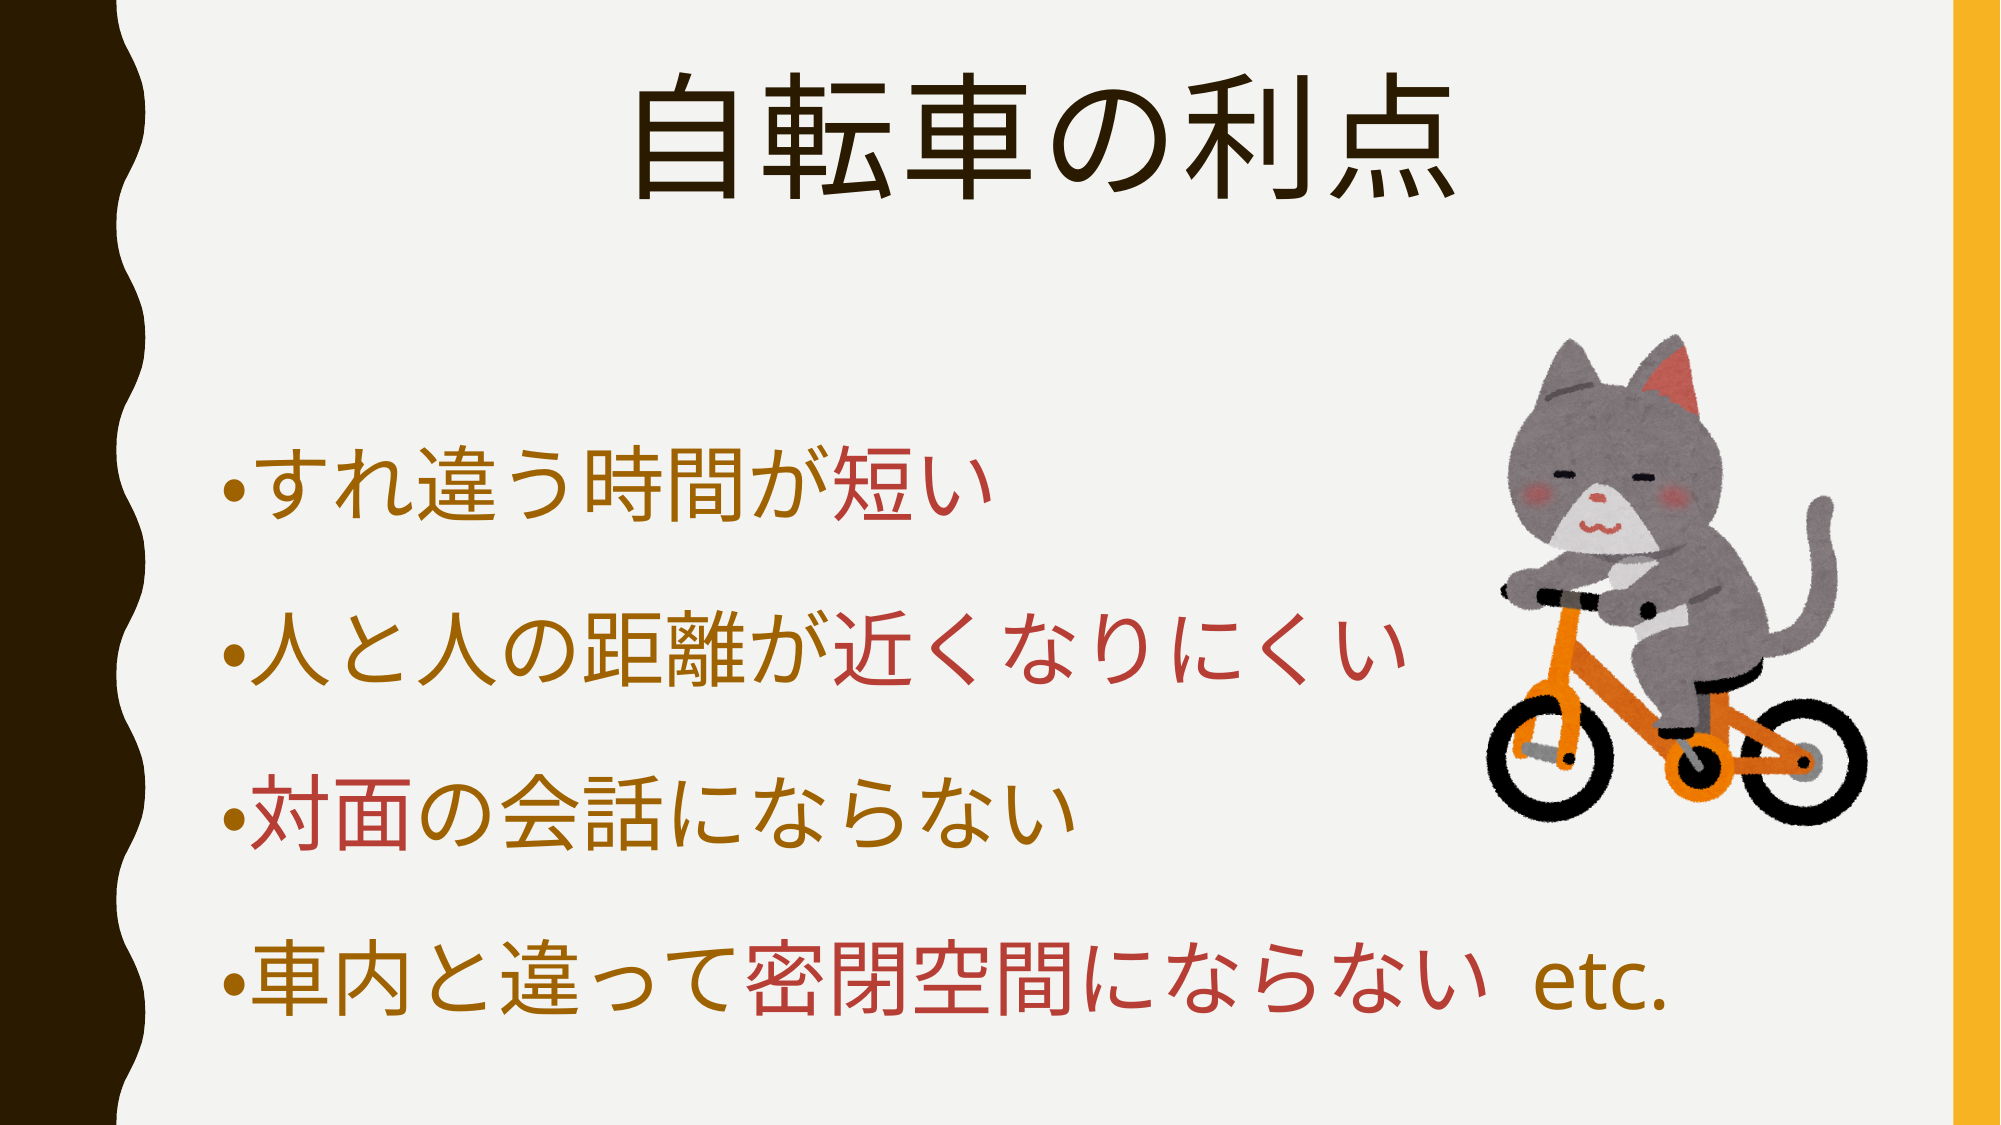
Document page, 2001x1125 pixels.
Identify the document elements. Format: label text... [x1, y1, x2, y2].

list ・すれ違う時間が短い ・人と人の距離が近くなりにくい ・対面の会話にならない ・車内と違って密閉空間にならない etc. [205, 375, 1875, 965]
title 自転車の利点 [205, 62, 1875, 308]
picture [1437, 318, 1911, 840]
